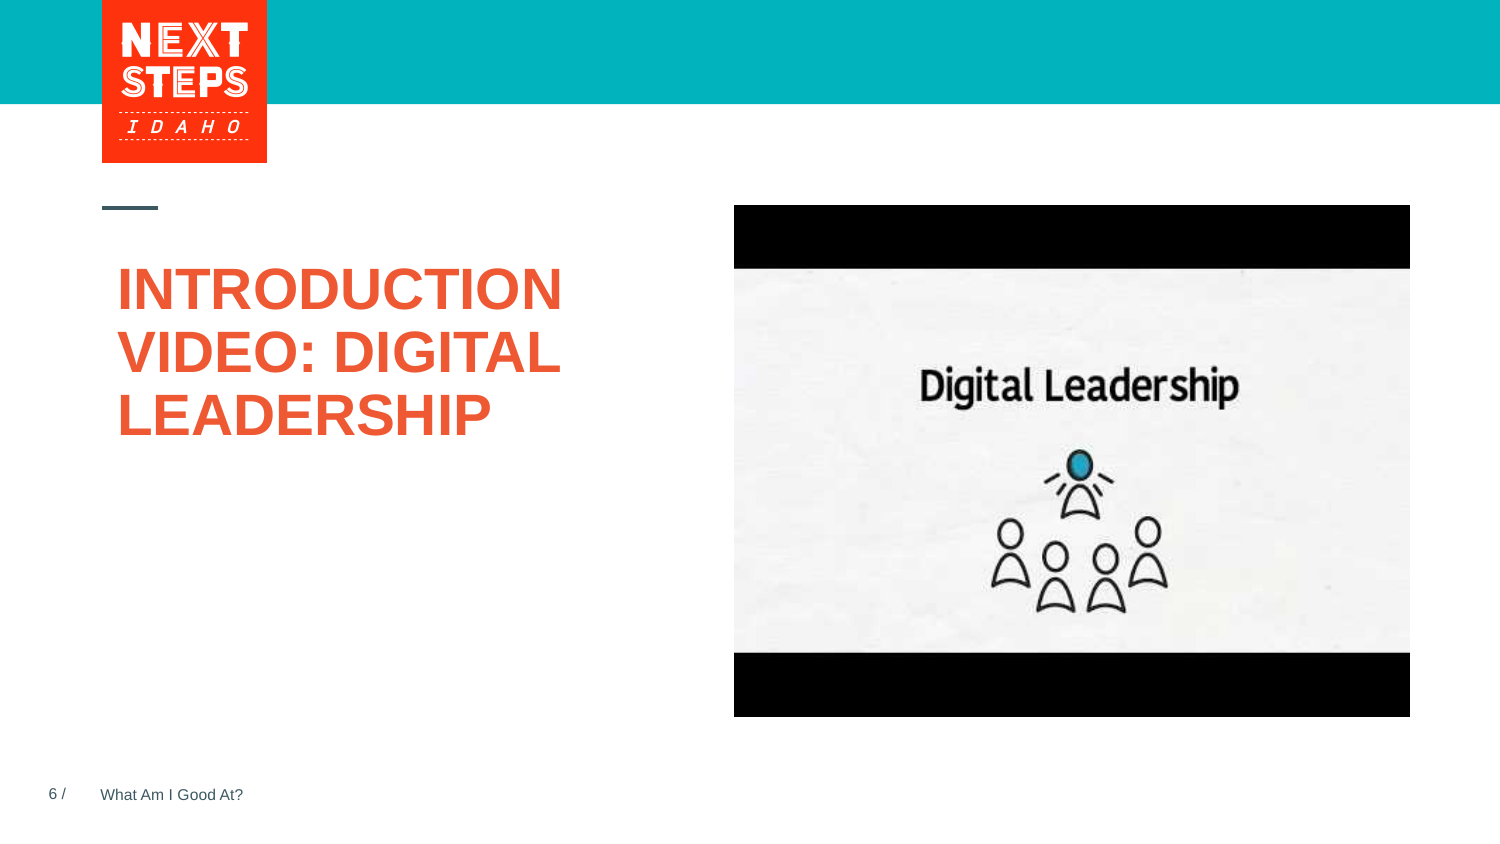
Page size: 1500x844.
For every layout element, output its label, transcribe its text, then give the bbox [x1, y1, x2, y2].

picture [102, 0, 267, 163]
title INTRODUCTION VIDEO: DIGITAL LEADERSHIP [102, 244, 589, 731]
picture [734, 205, 1410, 717]
footer What Am I Good At? [85, 777, 480, 823]
